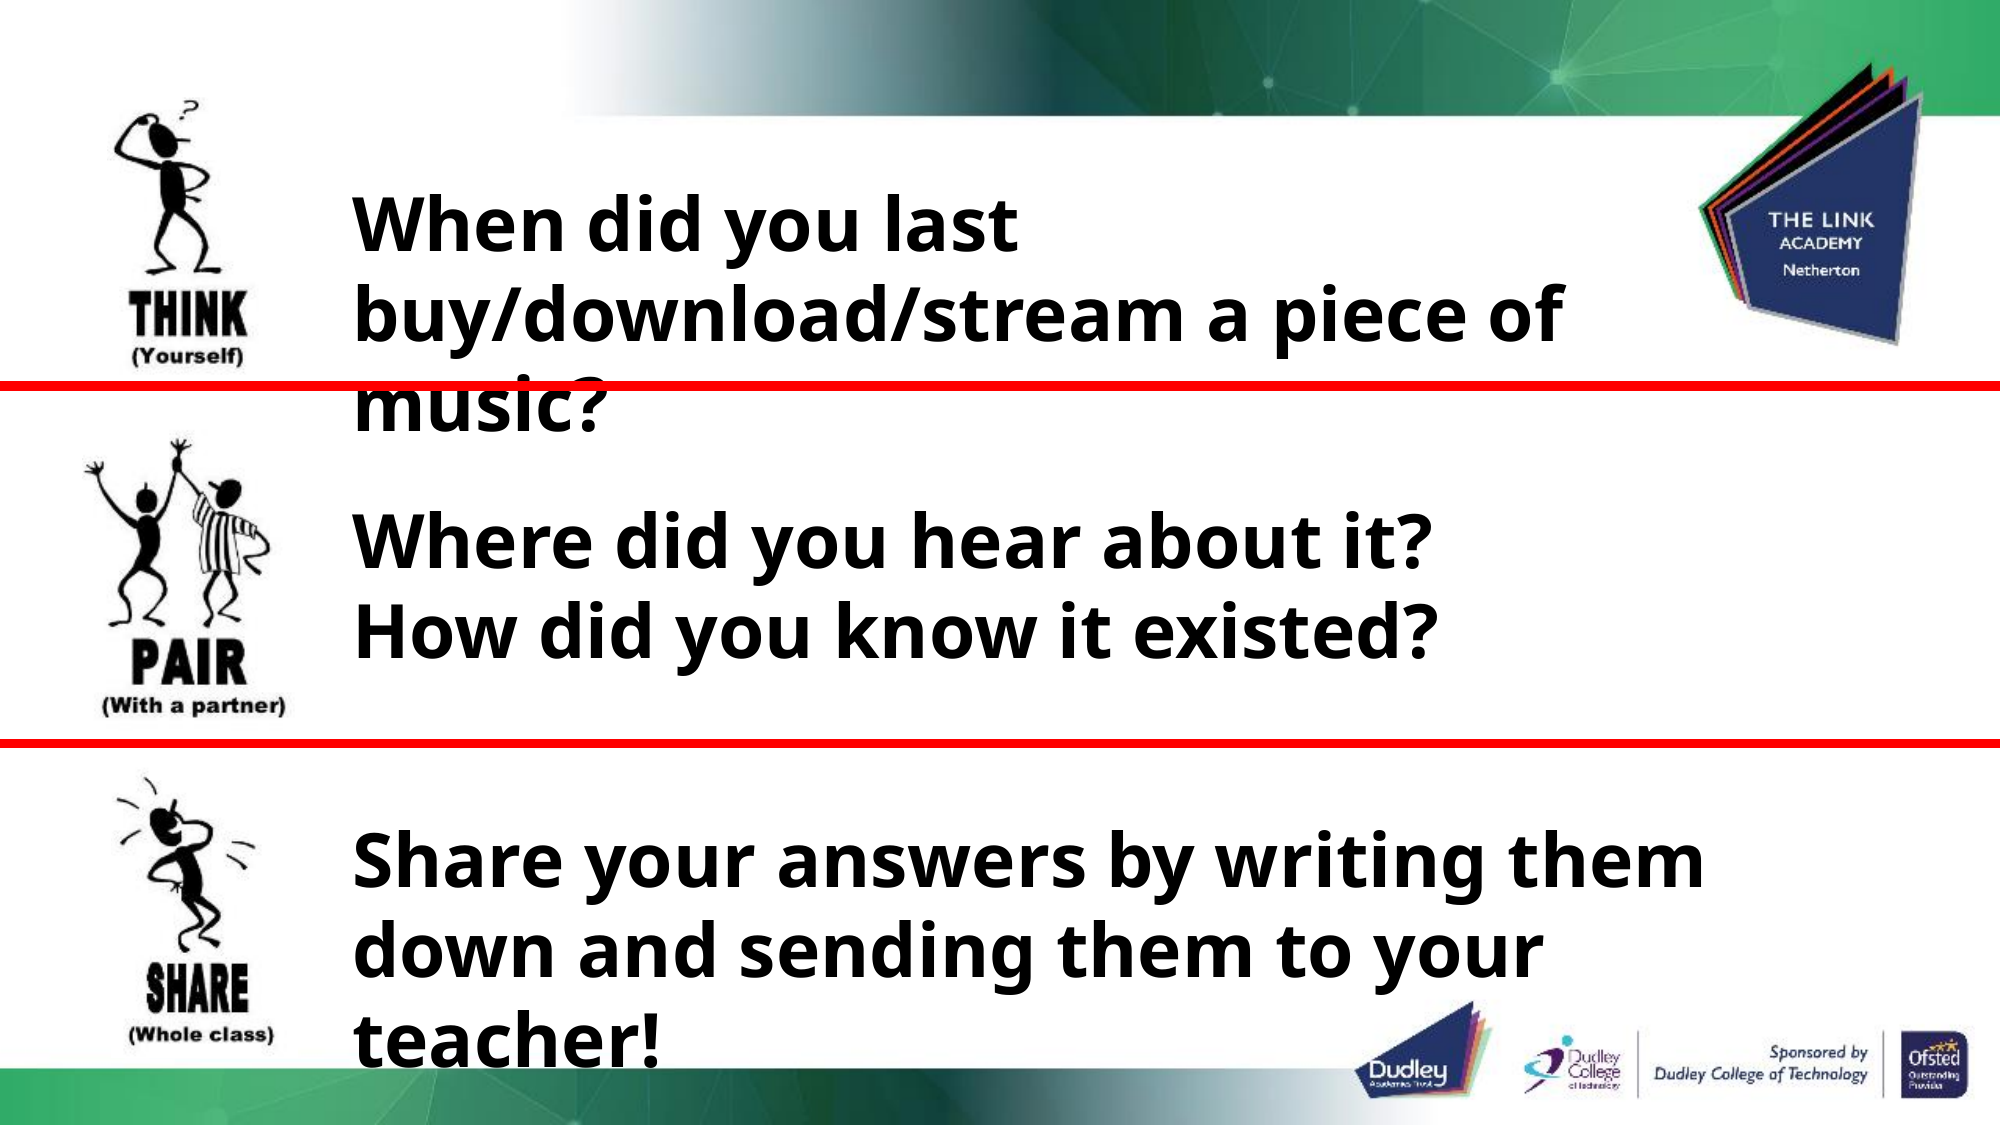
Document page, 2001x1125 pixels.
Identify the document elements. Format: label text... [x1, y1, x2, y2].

text_box Share your answers by writing them down and sending them to your teacher! [337, 804, 1768, 1090]
text_box When did you last buy/download/stream a piece of music? [337, 169, 1747, 381]
picture [0, 391, 2000, 739]
text_box When did you last buy/download/stream a piece of music? [337, 391, 1747, 455]
picture [0, 744, 2000, 1125]
picture [0, 0, 2000, 385]
text_box Where did you hear about it? How did you know it existed? [337, 485, 1613, 681]
